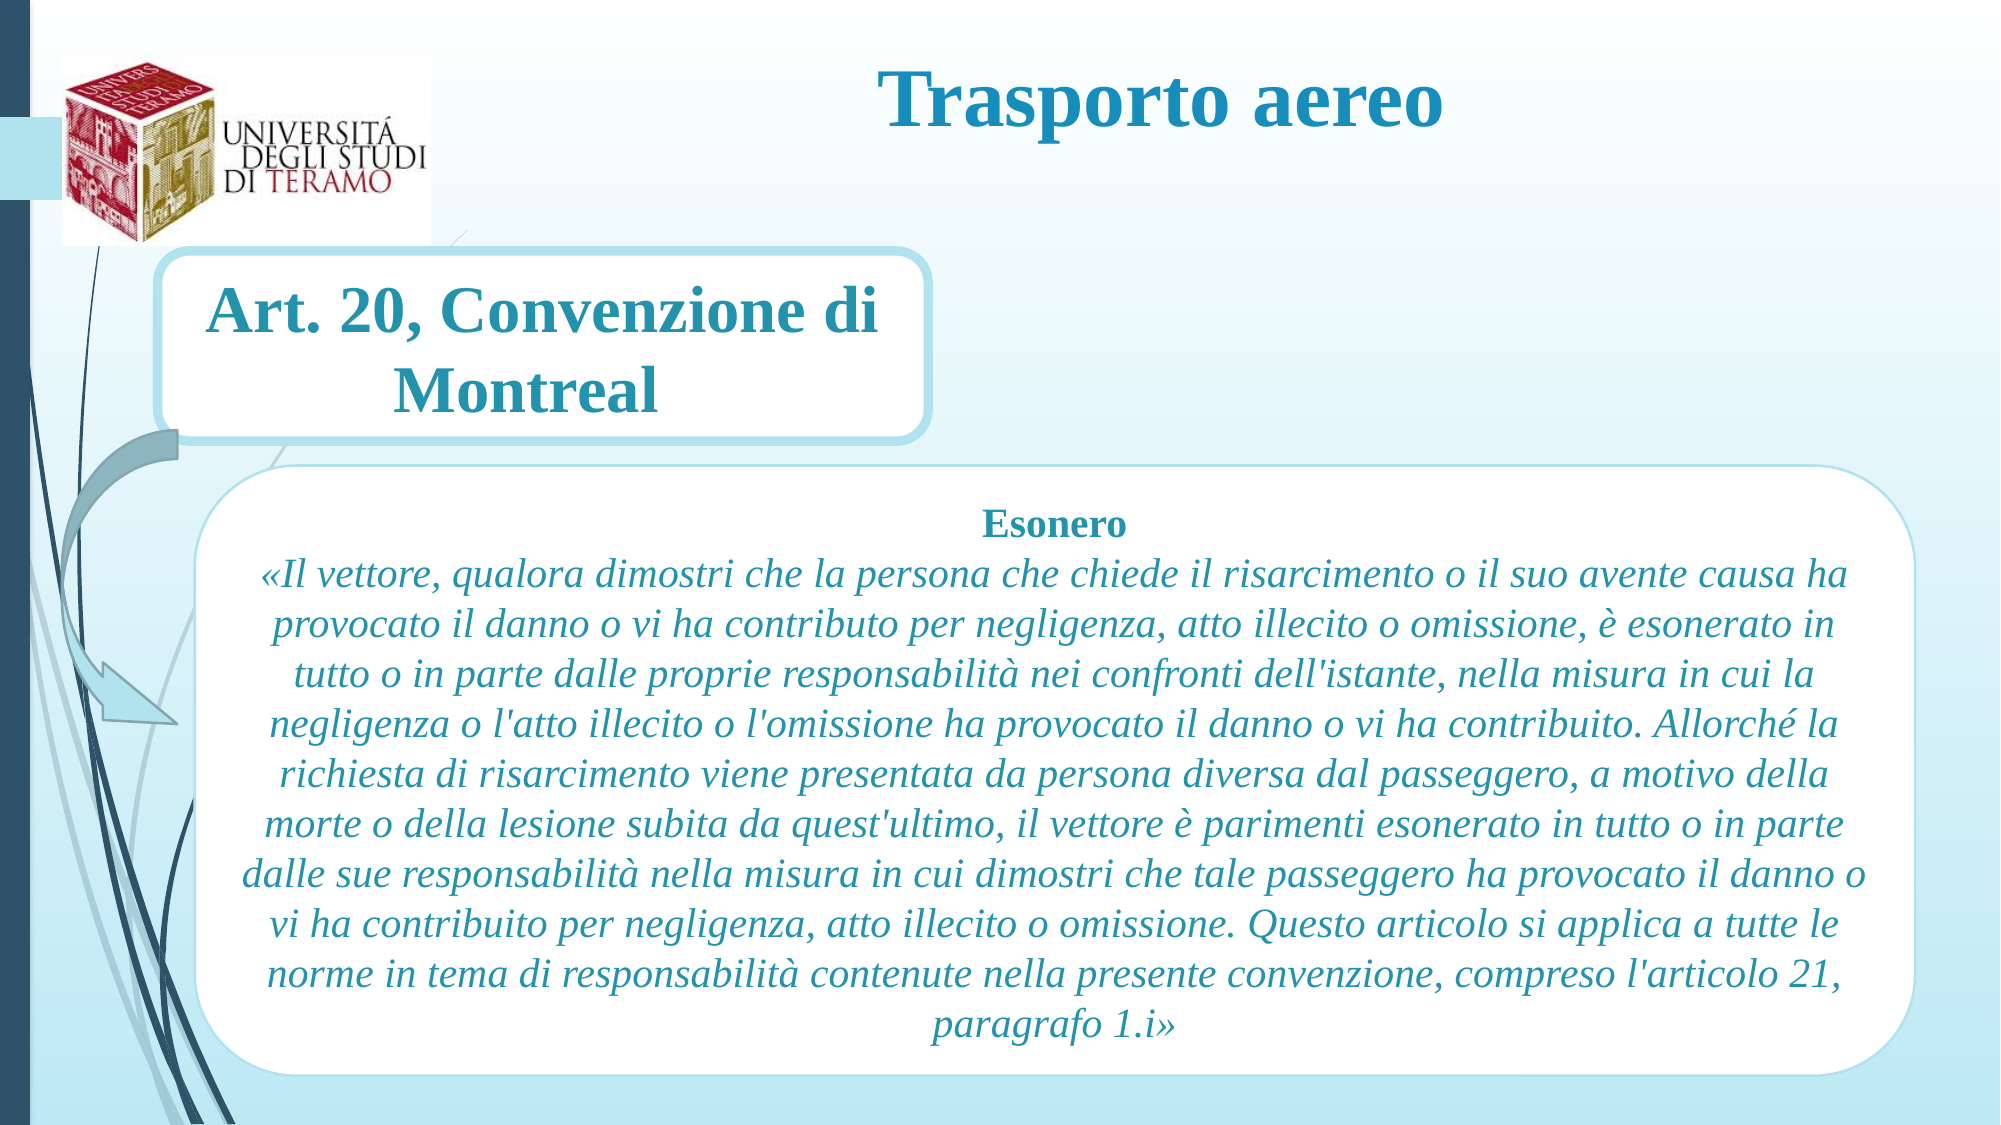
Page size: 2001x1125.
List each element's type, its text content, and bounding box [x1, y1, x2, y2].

picture [61, 55, 431, 246]
text_box Art. 20, Convenzione di Montreal [156, 249, 930, 443]
title Trasporto aereo [430, 35, 1893, 166]
text_box [60, 428, 179, 726]
text_box Esonero «Il vettore, qualora dimostri che la persona che chiede il risarcimento o il suo avente causa ha provocato il danno o vi ha contributo per negligenza, atto illecito o omissione, è esonerato in tutto o in parte dalle proprie responsabilità nei confronti dell'istante, nella misura in cui la negligenza o l'atto illecito o l'omissione ha provocato il danno o vi ha contribuito. Allorché la richiesta di risarcimento viene presentata da persona diversa dal passeggero, a motivo della morte o della lesione subita da quest'ultimo, il vettore è parimenti esonerato in tutto o in parte dalle sue responsabilità nella misura in cui dimostri che tale passeggero ha provocato il danno o vi ha contribuito per negligenza, atto illecito o omissione. Questo articolo si applica a tutte le norme in tema di responsabilità contenute nella presente convenzione, compreso l'articolo 21, paragrafo 1.i» [193, 464, 1917, 1078]
